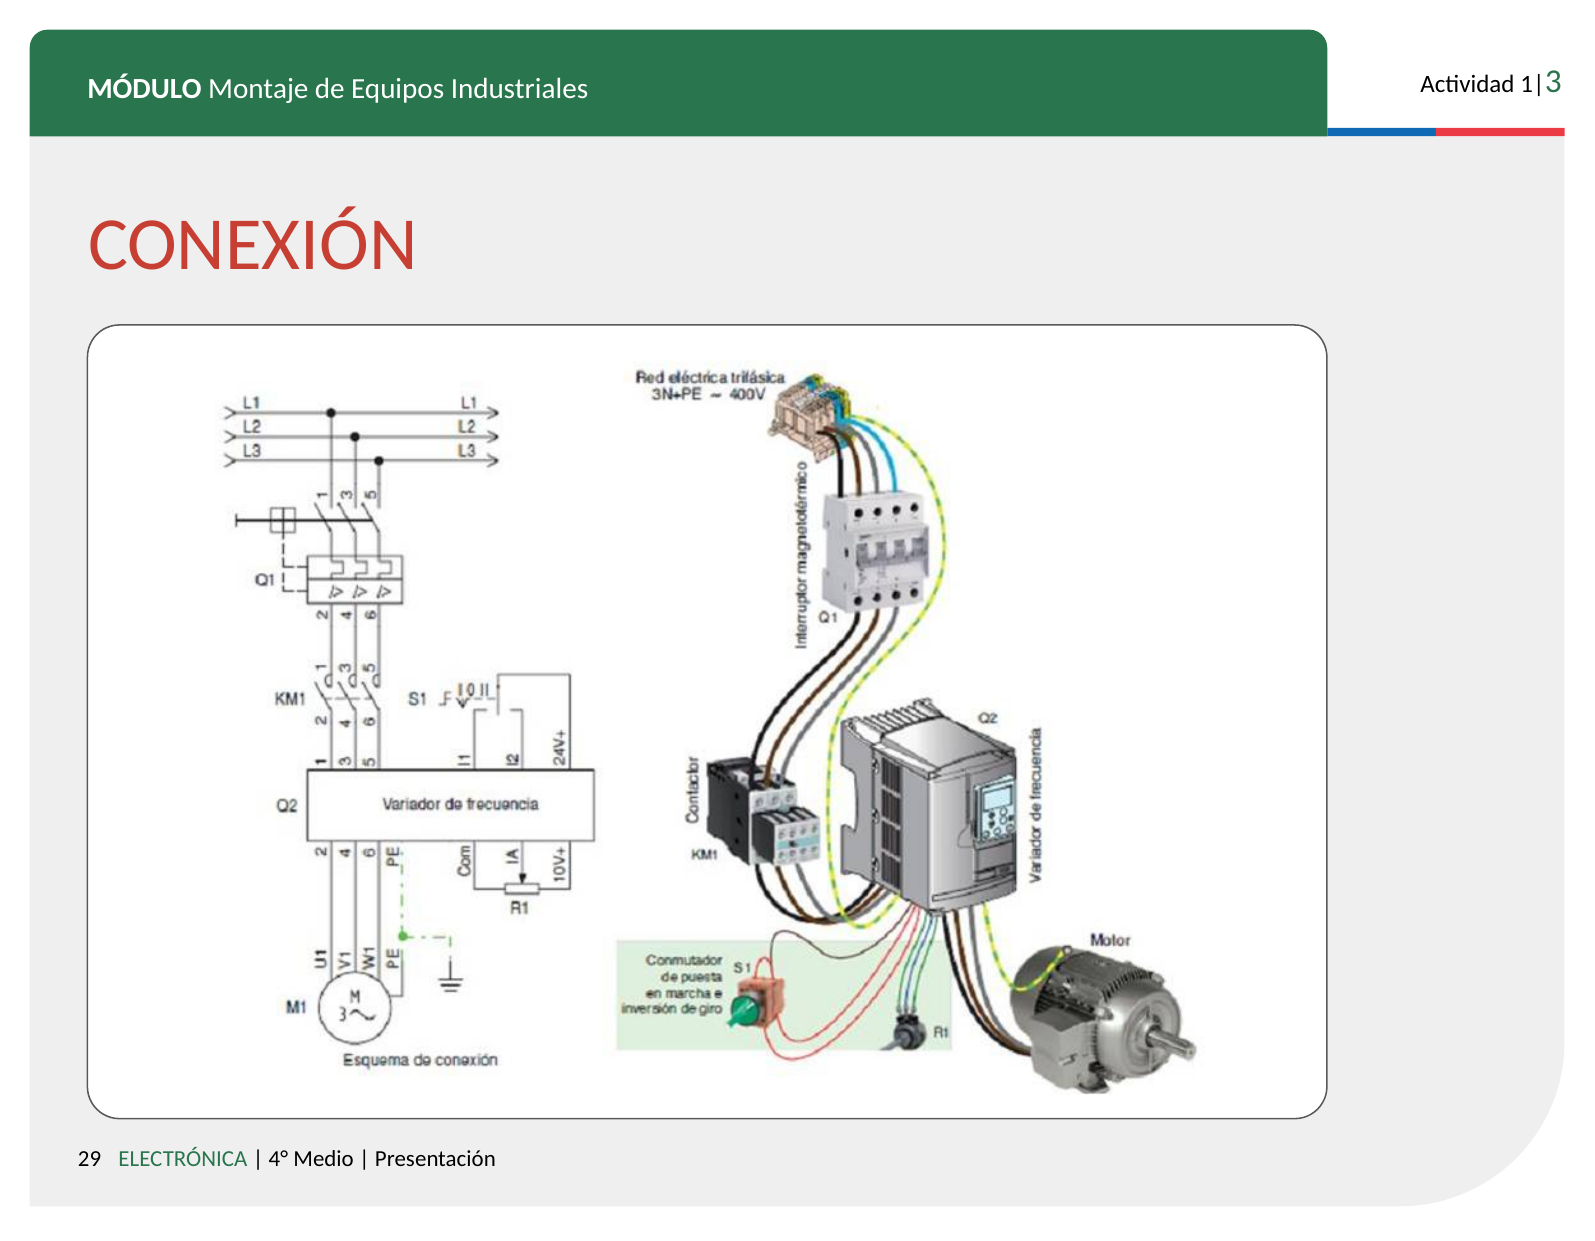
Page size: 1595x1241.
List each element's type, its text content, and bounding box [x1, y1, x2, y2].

text_box [87, 324, 1327, 1119]
text_box CONEXIÓN [73, 226, 1555, 286]
picture [195, 341, 1219, 1096]
